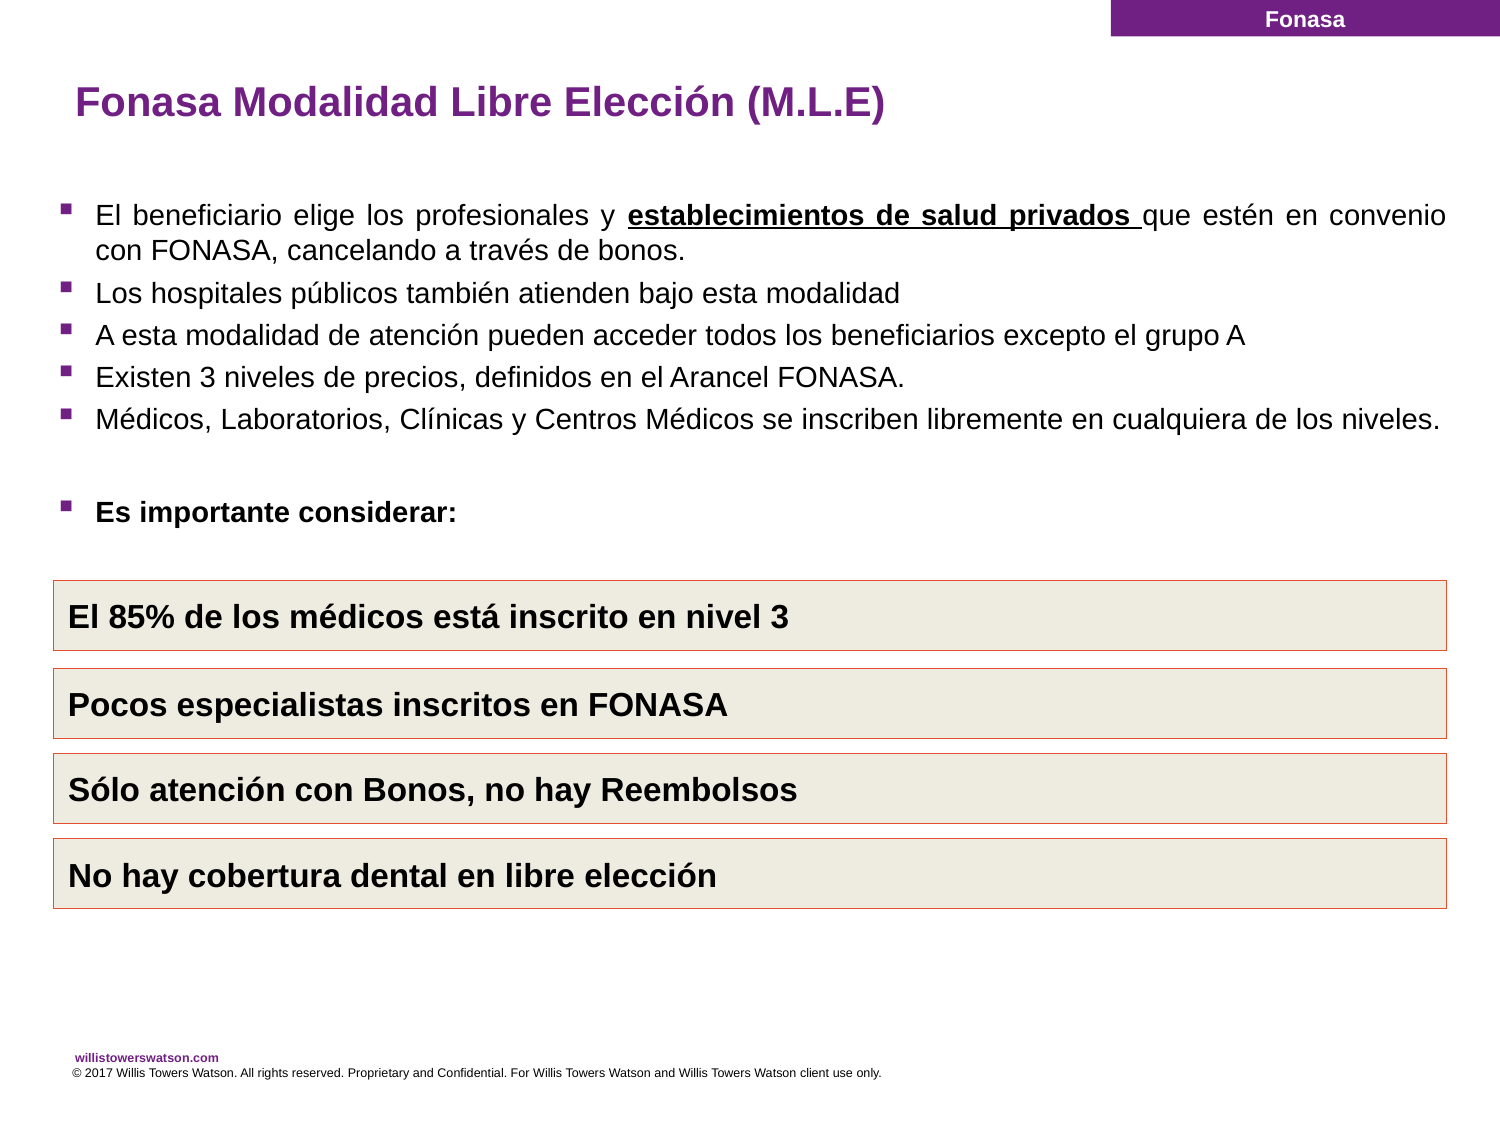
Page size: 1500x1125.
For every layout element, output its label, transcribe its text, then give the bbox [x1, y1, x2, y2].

text_box Fonasa [1109, 0, 1500, 38]
footer © 2017 Willis Towers Watson. All rights reserved. Proprietary and Confidential. For Willis Towers Watson and Willis Towers Watson client use only. [72, 1064, 938, 1080]
text_box Pocos especialistas inscritos en FONASA [53, 668, 1447, 739]
title Fonasa Modalidad Libre Elección (M.L.E) [75, 75, 1425, 126]
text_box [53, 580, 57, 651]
list El beneficiario elige los profesionales y establecimientos de salud privados que estén en convenio con FONASA, cancelando a través de bonos. Los hospitales públicos también atienden bajo esta modalidad A esta modalidad de atención pueden acceder todos los beneficiarios excepto el grupo A Existen 3 niveles de precios, definidos en el Arancel FONASA. Médicos, Laboratorios, Clínicas y Centros Médicos se inscriben libremente en cualquiera de los niveles. Es importante considerar: [57, 196, 1447, 705]
text_box Sólo atención con Bonos, no hay Reembolsos [53, 753, 1447, 824]
text_box No hay cobertura dental en libre elección [53, 838, 1447, 909]
